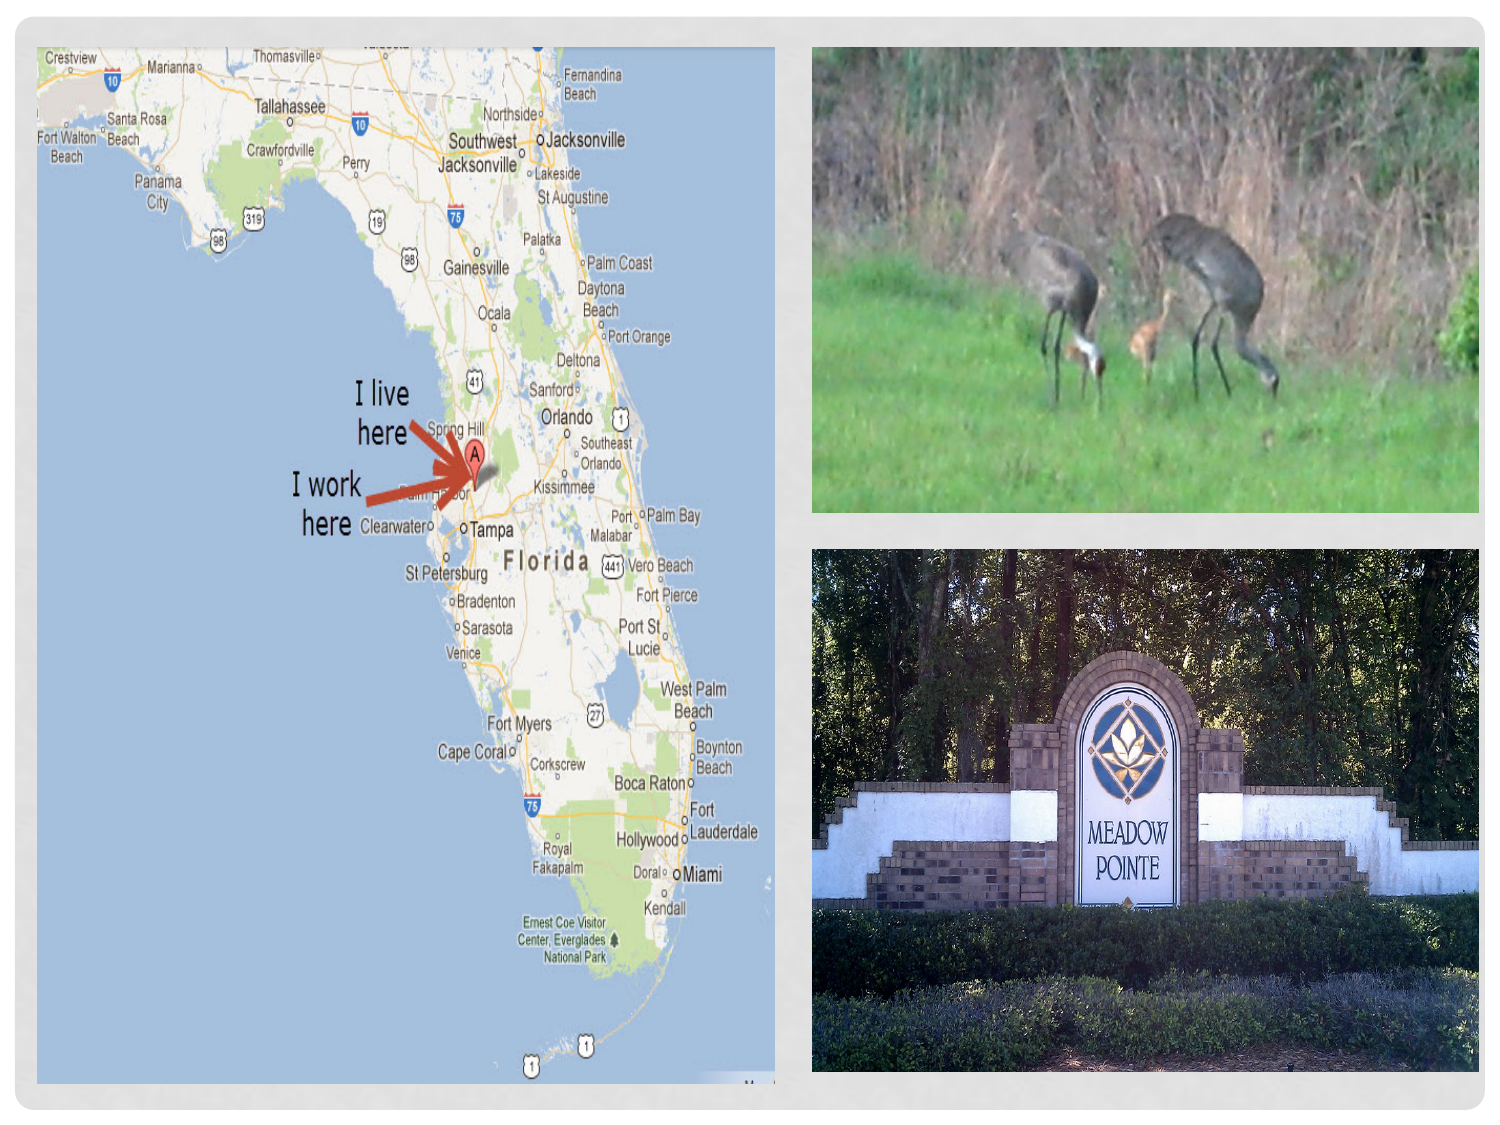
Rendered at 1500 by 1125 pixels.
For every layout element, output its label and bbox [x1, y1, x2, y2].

picture [812, 549, 1479, 1072]
picture [37, 47, 776, 1084]
picture [812, 47, 1479, 513]
